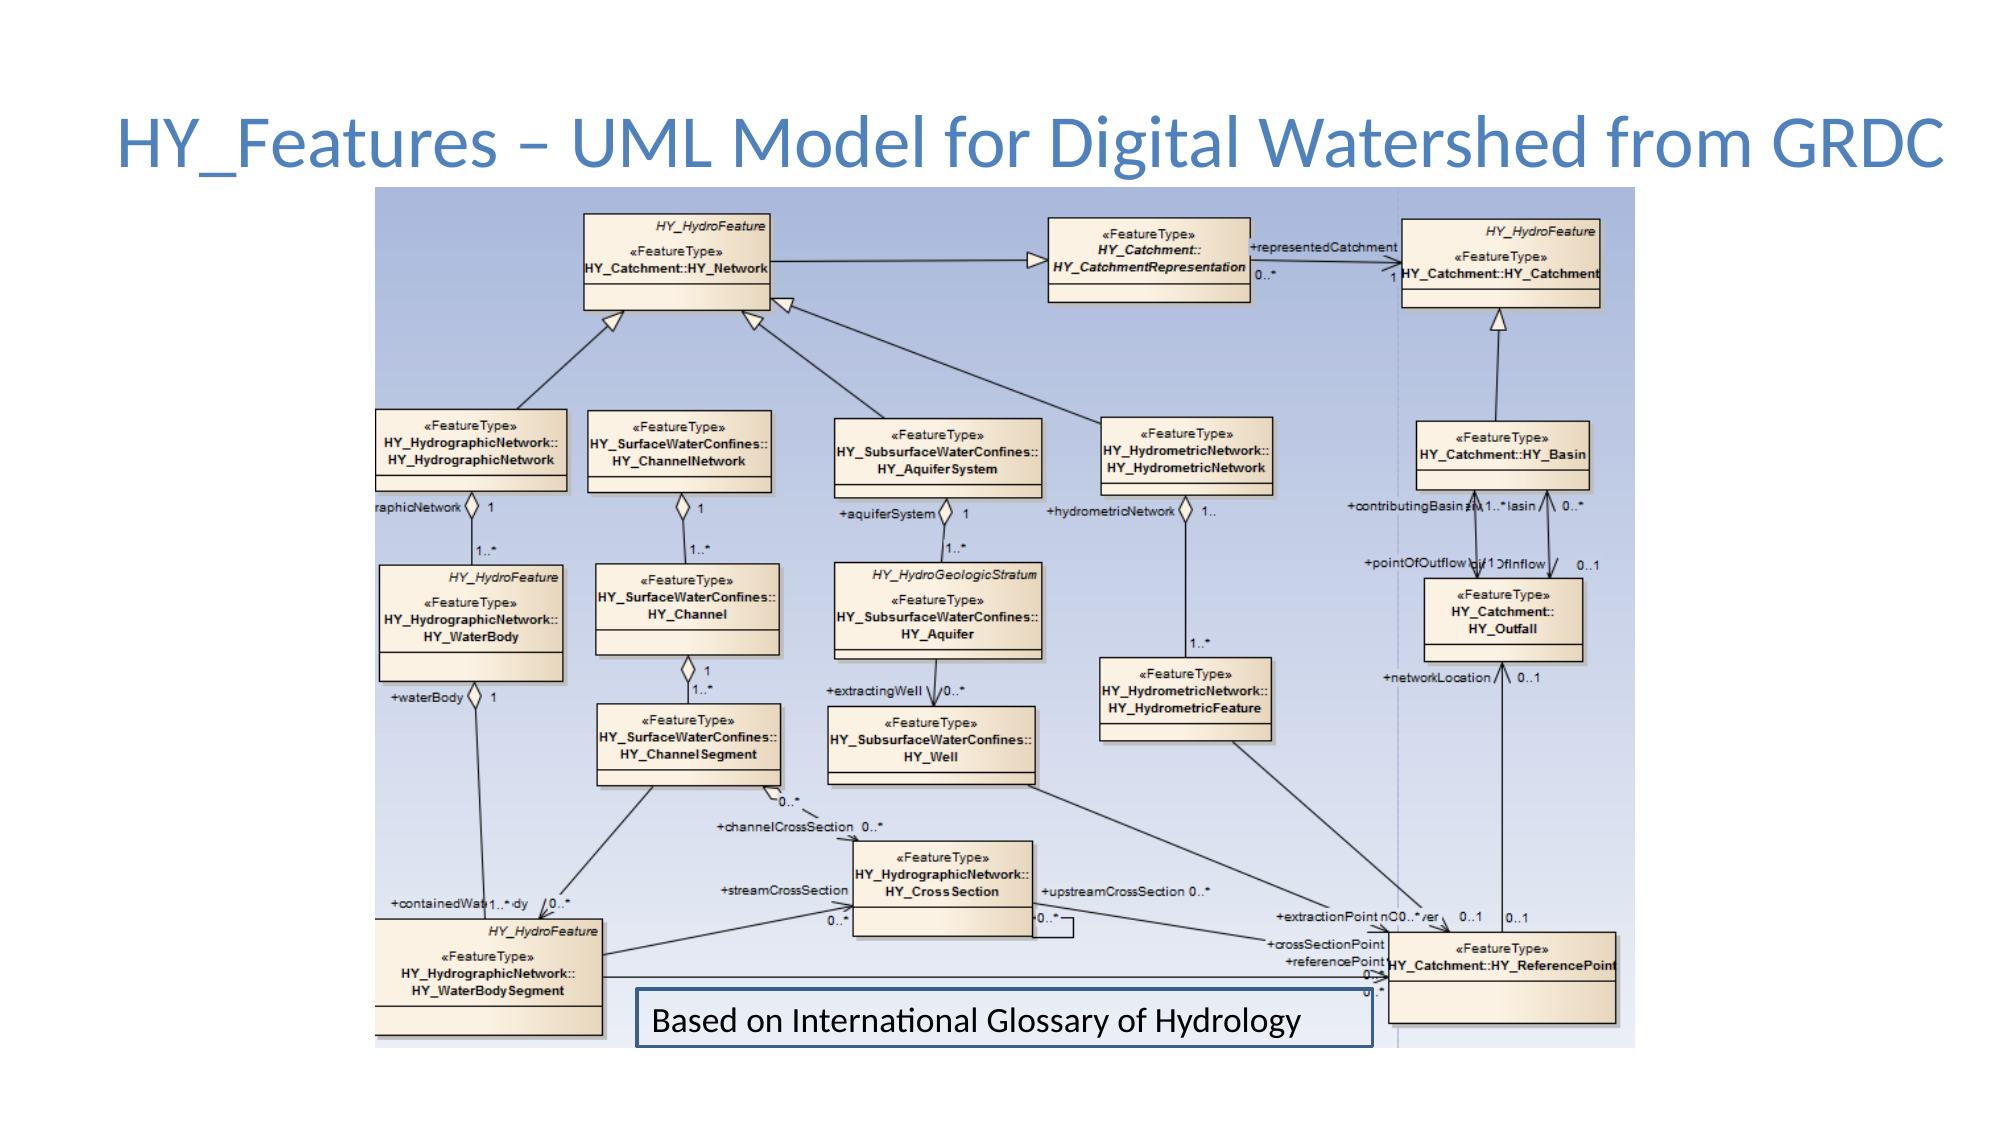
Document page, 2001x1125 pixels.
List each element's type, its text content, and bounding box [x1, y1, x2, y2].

picture [374, 187, 1635, 1048]
text_box HY_Features – UML Model for Digital Watershed from GRDC [101, 85, 1962, 190]
